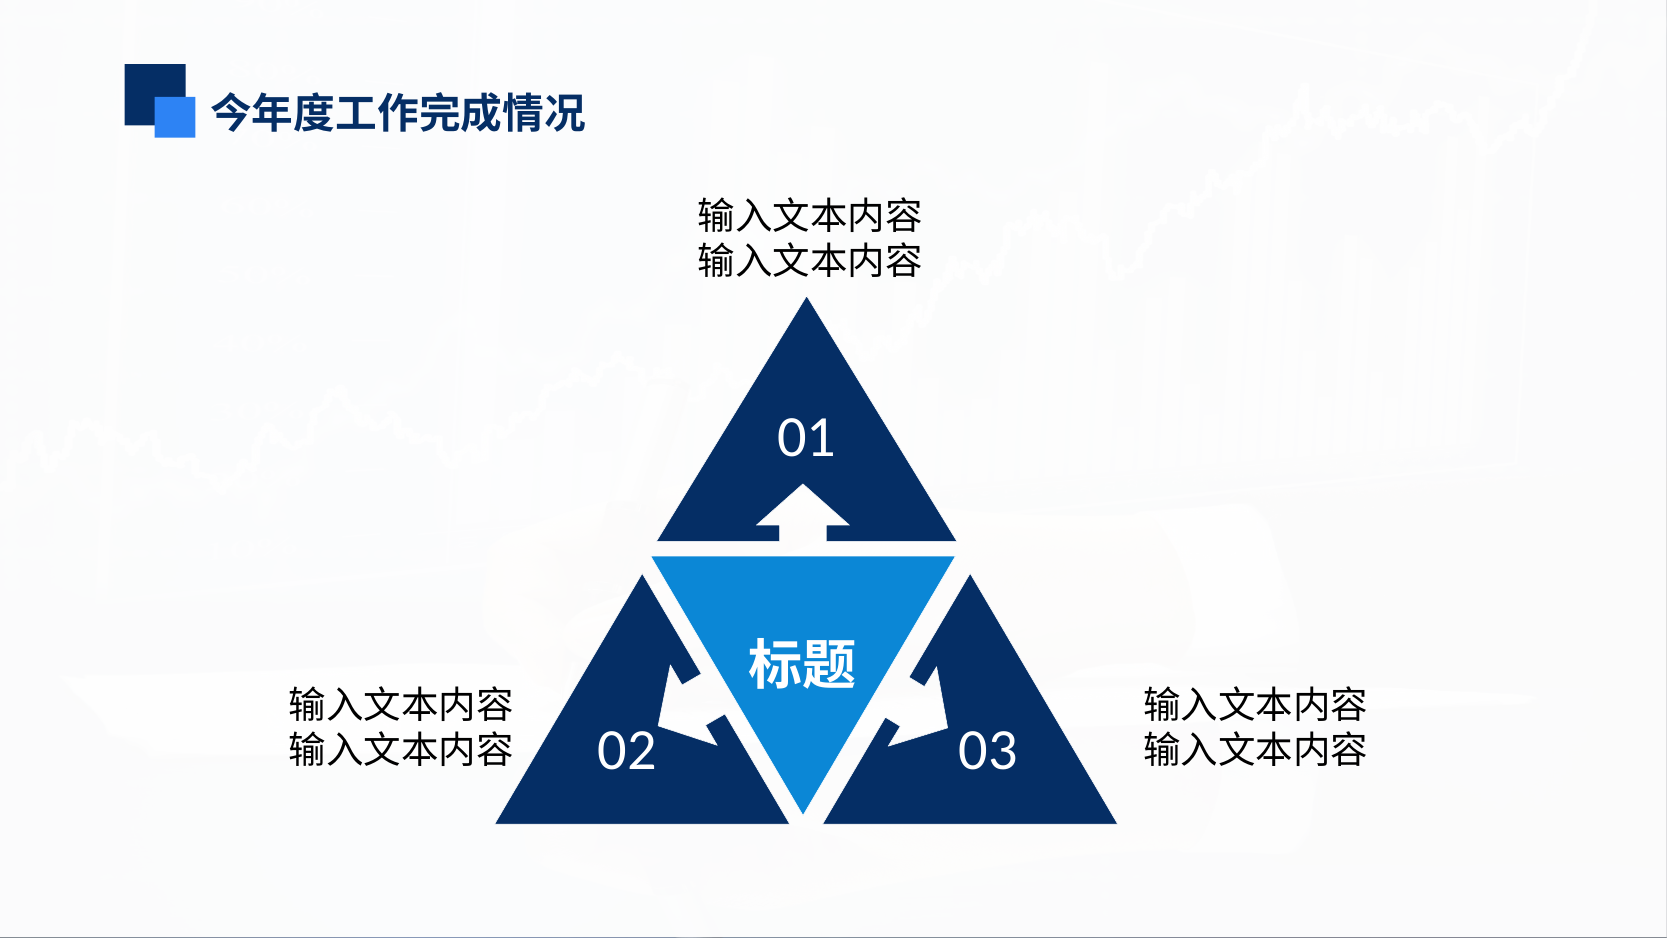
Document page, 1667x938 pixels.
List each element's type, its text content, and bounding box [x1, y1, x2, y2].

text_box [153, 95, 197, 140]
text_box 输入文本内容 输入文本内容 [651, 183, 969, 290]
text_box 02 [492, 571, 792, 827]
text_box 今年度工作完成情况 [195, 78, 621, 144]
text_box 标题 [648, 554, 958, 818]
text_box [123, 62, 188, 127]
text_box 01 [654, 293, 959, 544]
text_box 03 [820, 571, 1120, 827]
text_box 输入文本内容 输入文本内容 [1097, 673, 1415, 779]
text_box 输入文本内容 输入文本内容 [242, 673, 560, 779]
